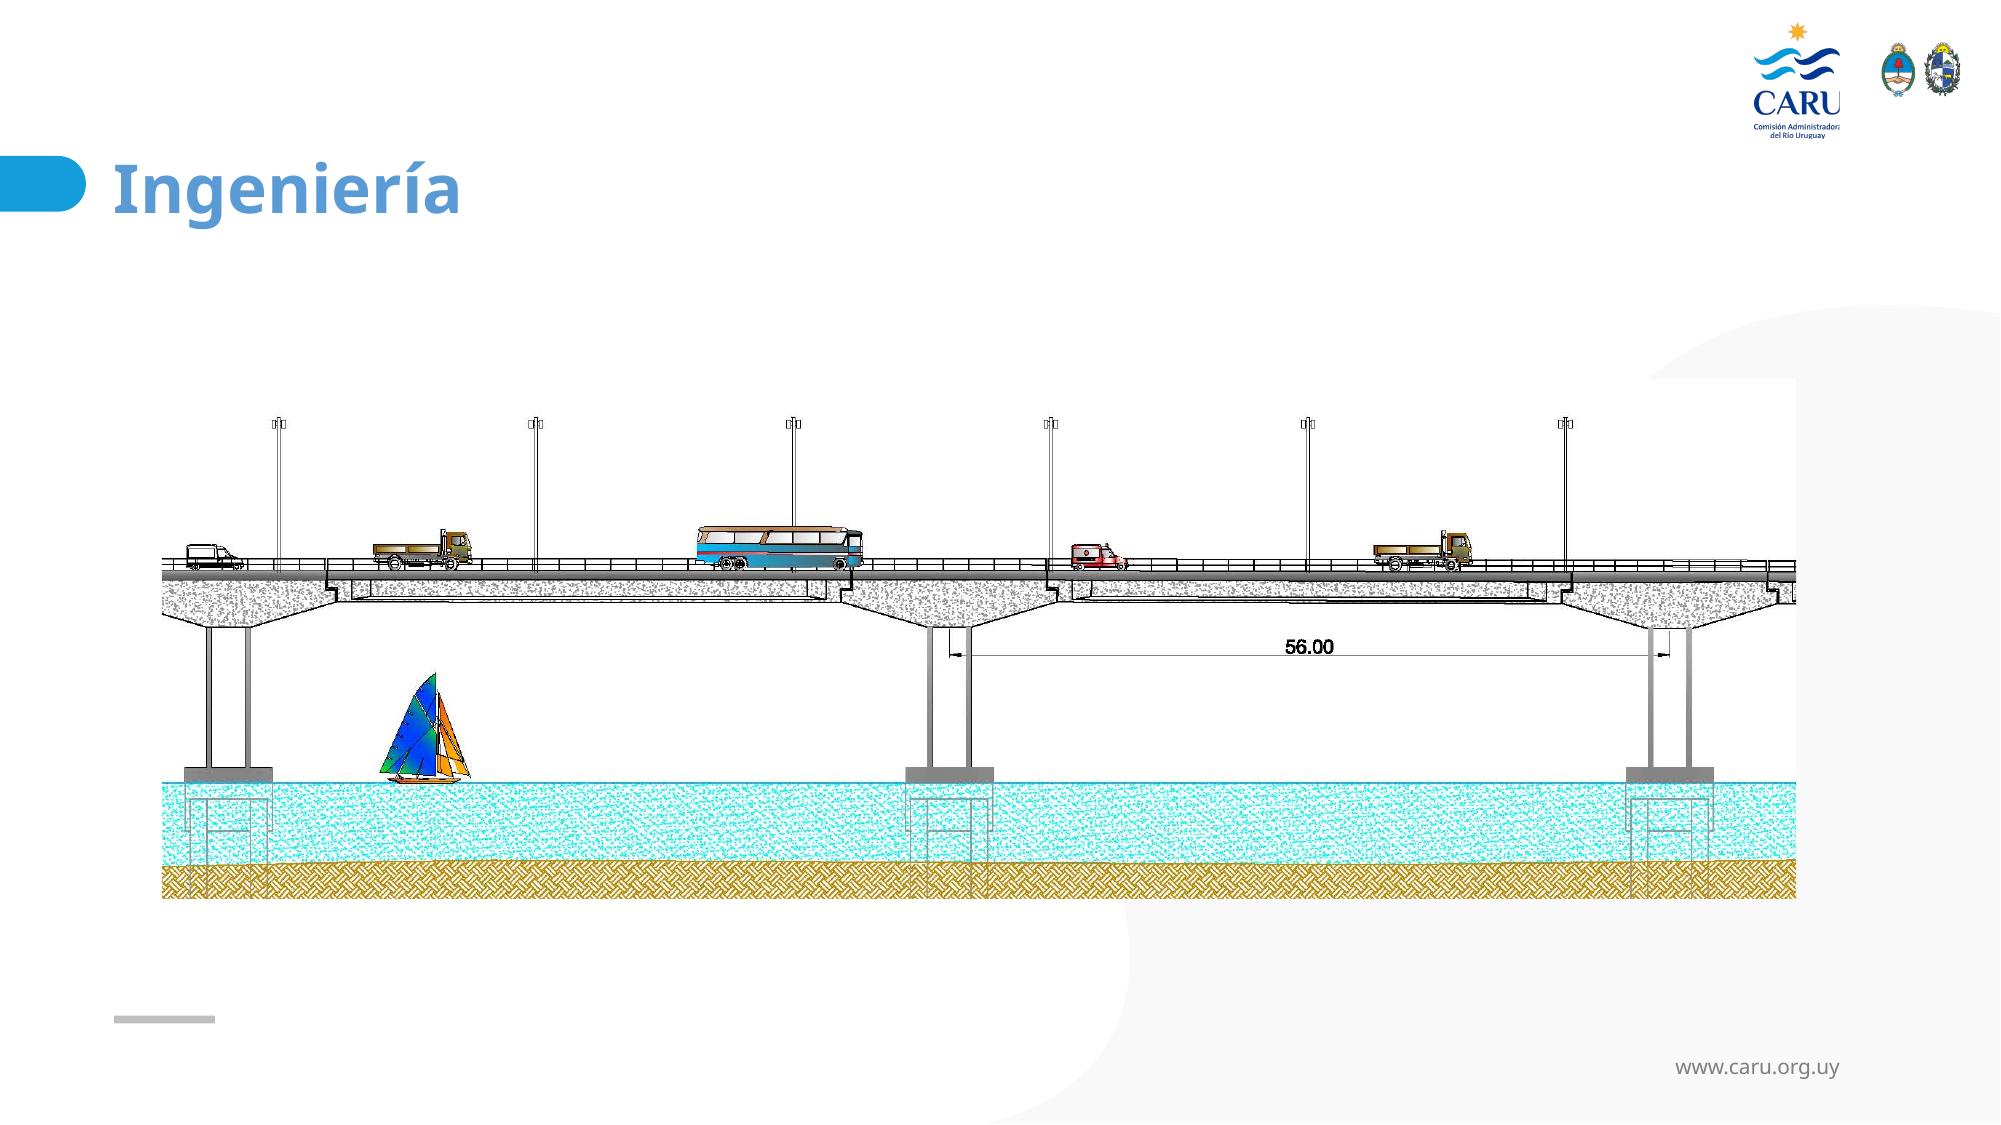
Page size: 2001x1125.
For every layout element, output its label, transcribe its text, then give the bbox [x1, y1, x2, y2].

title Ingeniería [114, 145, 862, 291]
picture [161, 378, 1797, 899]
